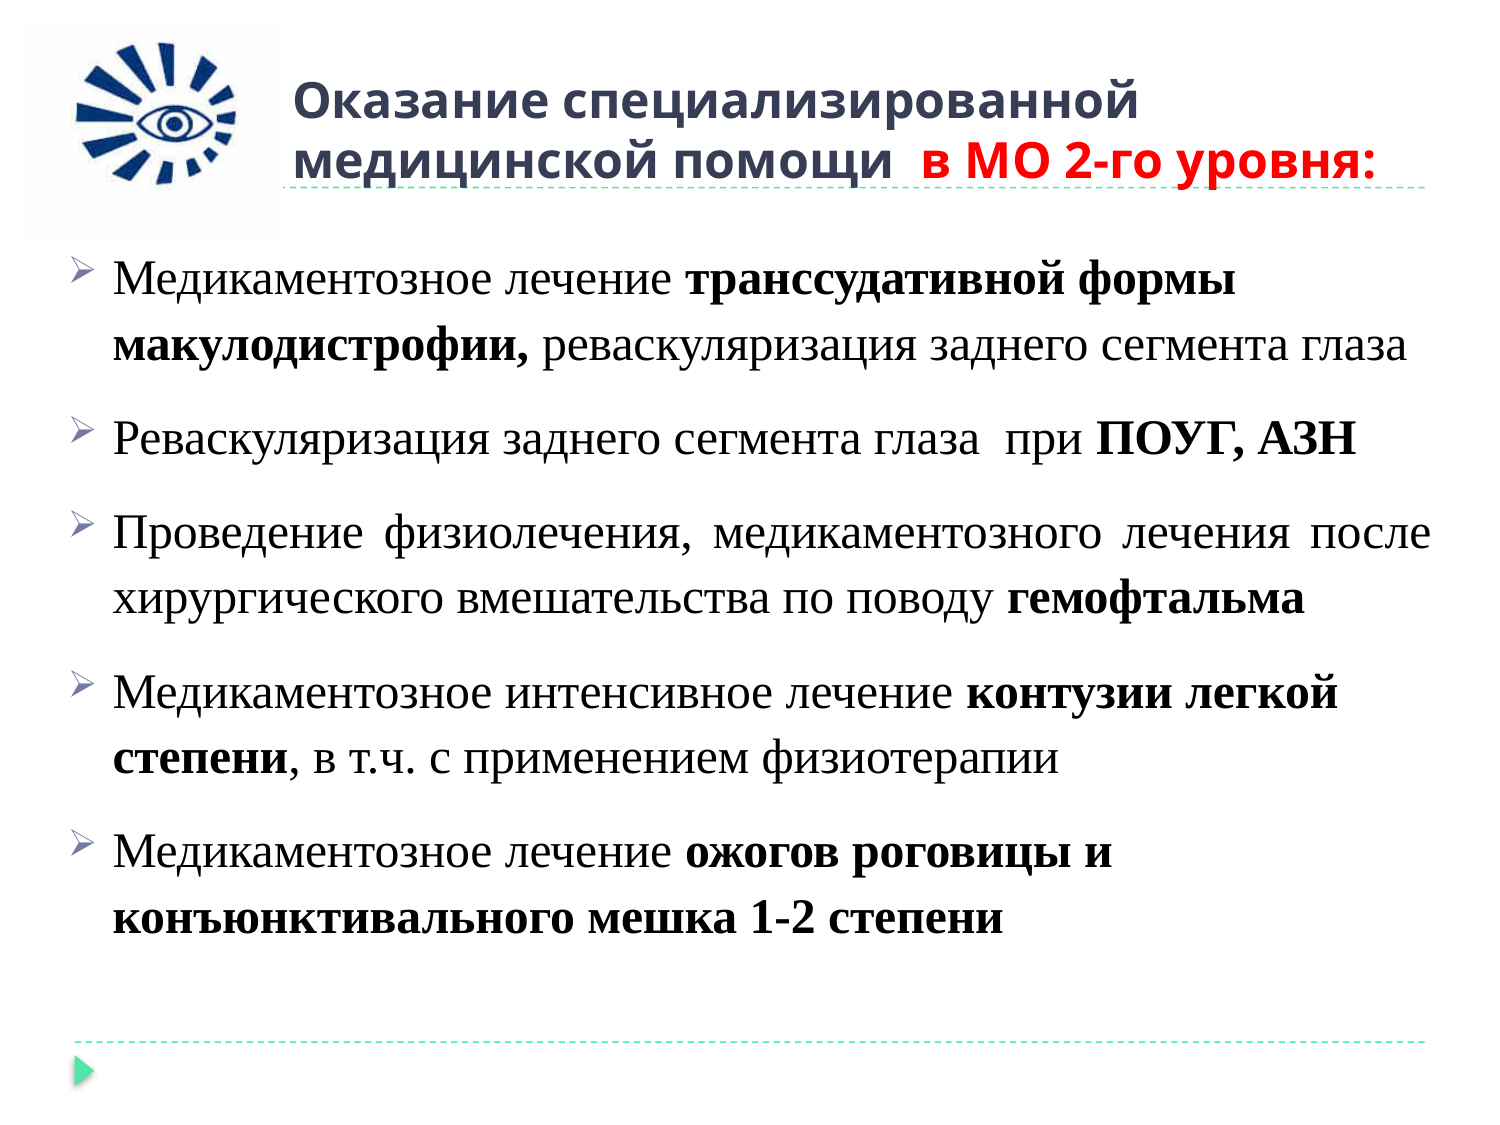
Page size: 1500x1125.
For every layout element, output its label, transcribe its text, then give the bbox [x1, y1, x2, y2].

title Оказание специализированной медицинской помощи в МО 2-го уровня: [289, 54, 1434, 197]
list Медикаментозное лечение транссудативной формы макулодистрофии, реваскуляризация заднего сегмента глаза Реваскуляризация заднего сегмента глаза при ПОУГ, АЗН Проведение физиолечения, медикаментозного лечения после хирургического вмешательства по поводу гемофтальма Медикаментозное интенсивное лечение контузии легкой степени, в т.ч. с применением физиотерапии Медикаментозное лечение ожогов роговицы и конъюнктивального мешка 1-2 степени [53, 231, 1447, 1047]
picture [23, 23, 284, 244]
